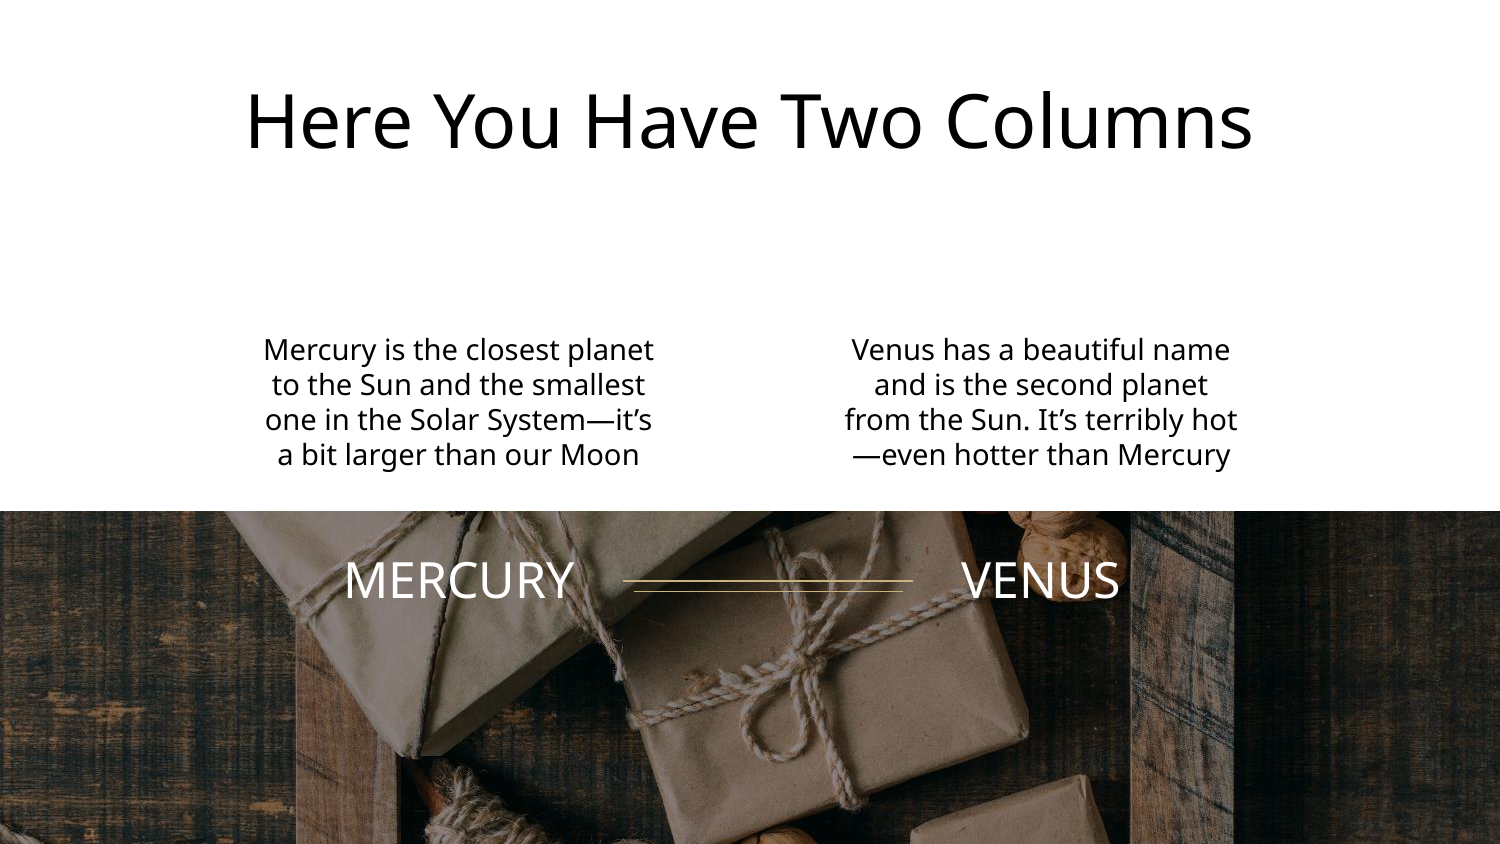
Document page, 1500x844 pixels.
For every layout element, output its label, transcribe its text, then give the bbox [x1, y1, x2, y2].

subtitle Venus has a beautiful name and is the second planet from the Sun. It’s terribly hot—even hotter than Mercury [826, 316, 1256, 460]
title Here You Have Two Columns [129, 58, 1371, 163]
picture [0, 511, 1500, 844]
subtitle Mercury is the closest planet to the Sun and the smallest one in the Solar System—it’s a bit larger than our Moon [244, 316, 674, 460]
